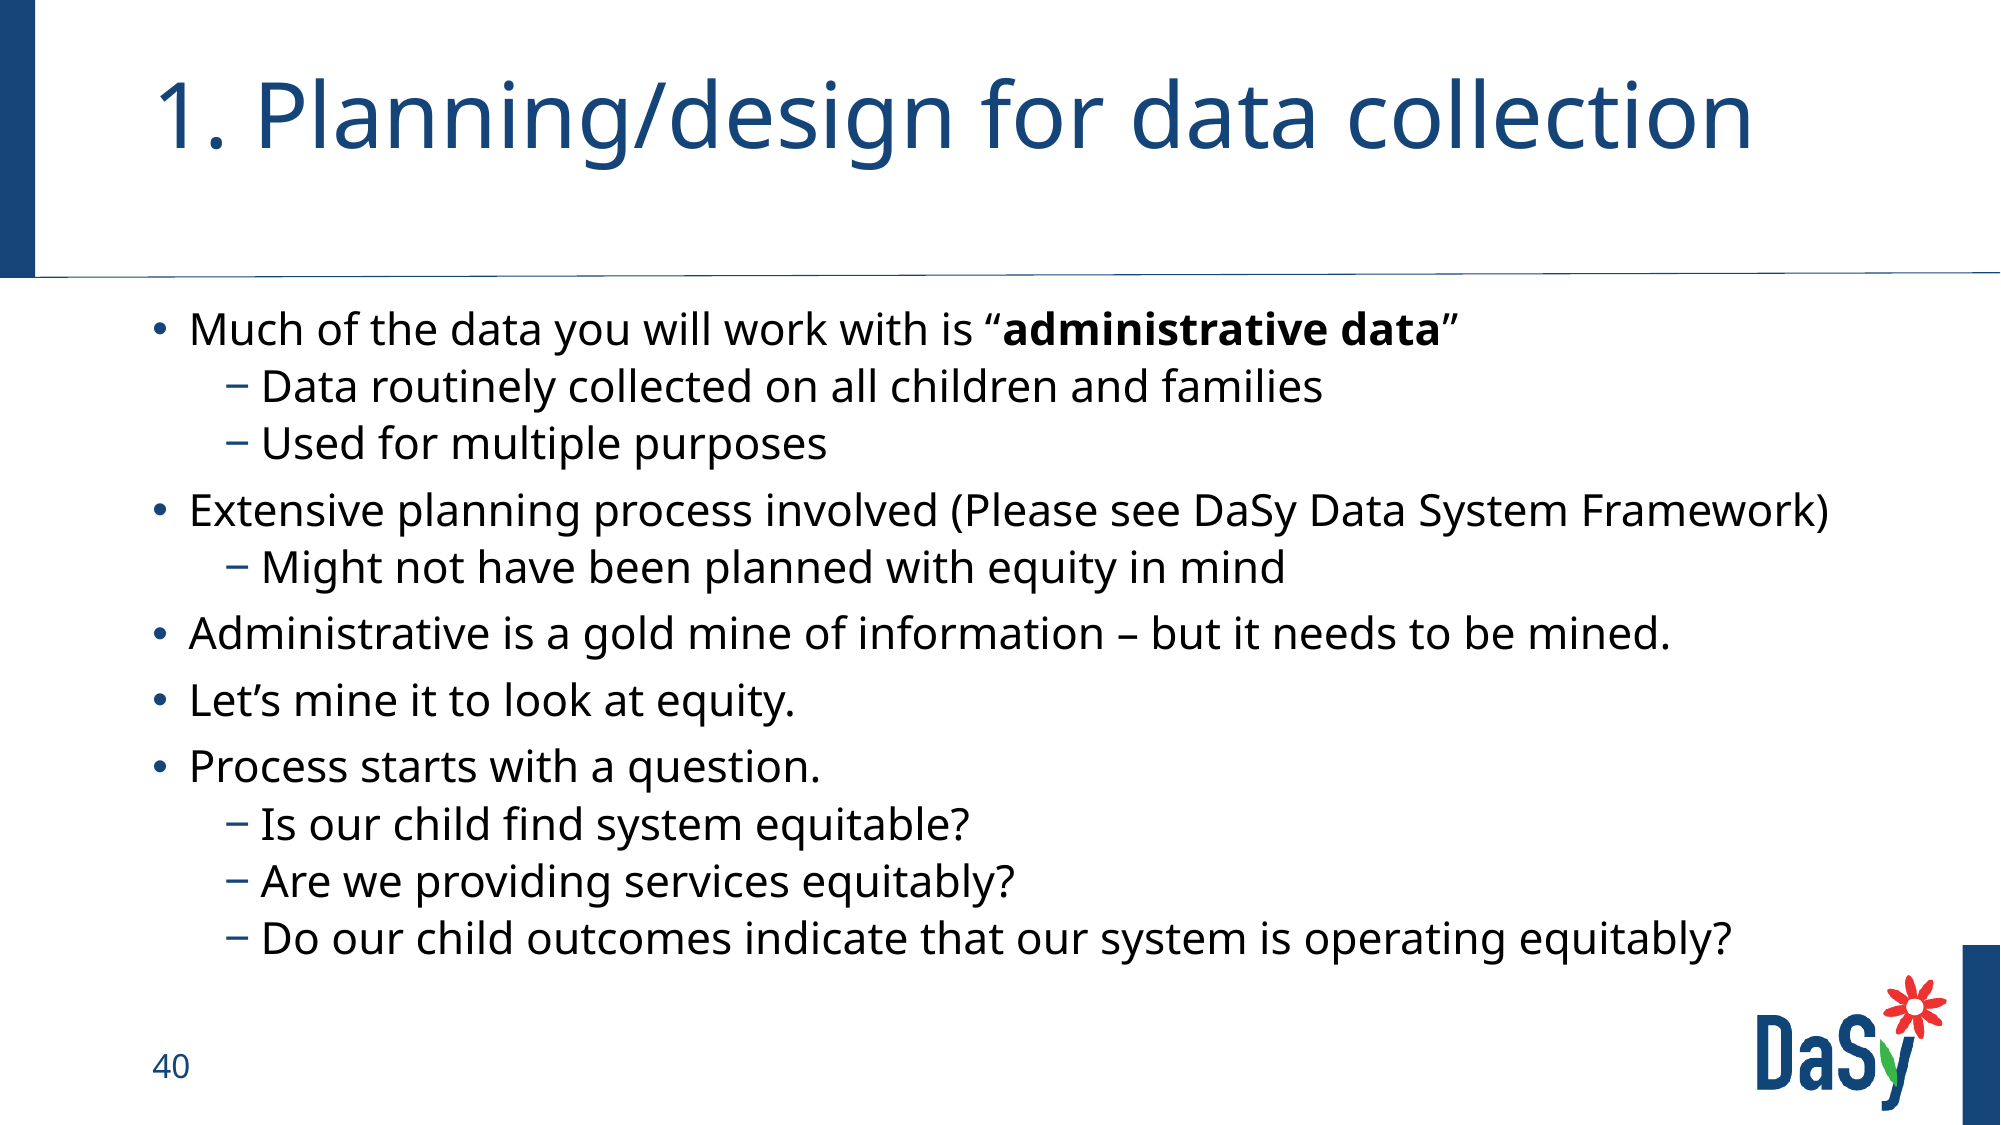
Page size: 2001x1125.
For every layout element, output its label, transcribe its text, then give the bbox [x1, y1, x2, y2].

list Much of the data you will work with is “administrative data” Data routinely collected on all children and families Used for multiple purposes Extensive planning process involved (Please see DaSy Data System Framework) Might not have been planned with equity in mind Administrative is a gold mine of information – but it needs to be mined. Let’s mine it to look at equity. Process starts with a question. Is our child find system equitable? Are we providing services equitably? Do our child outcomes indicate that our system is operating equitably? [137, 299, 1863, 1014]
title 1. Planning/design for data collection [137, 59, 1863, 278]
picture [1757, 975, 1947, 1111]
